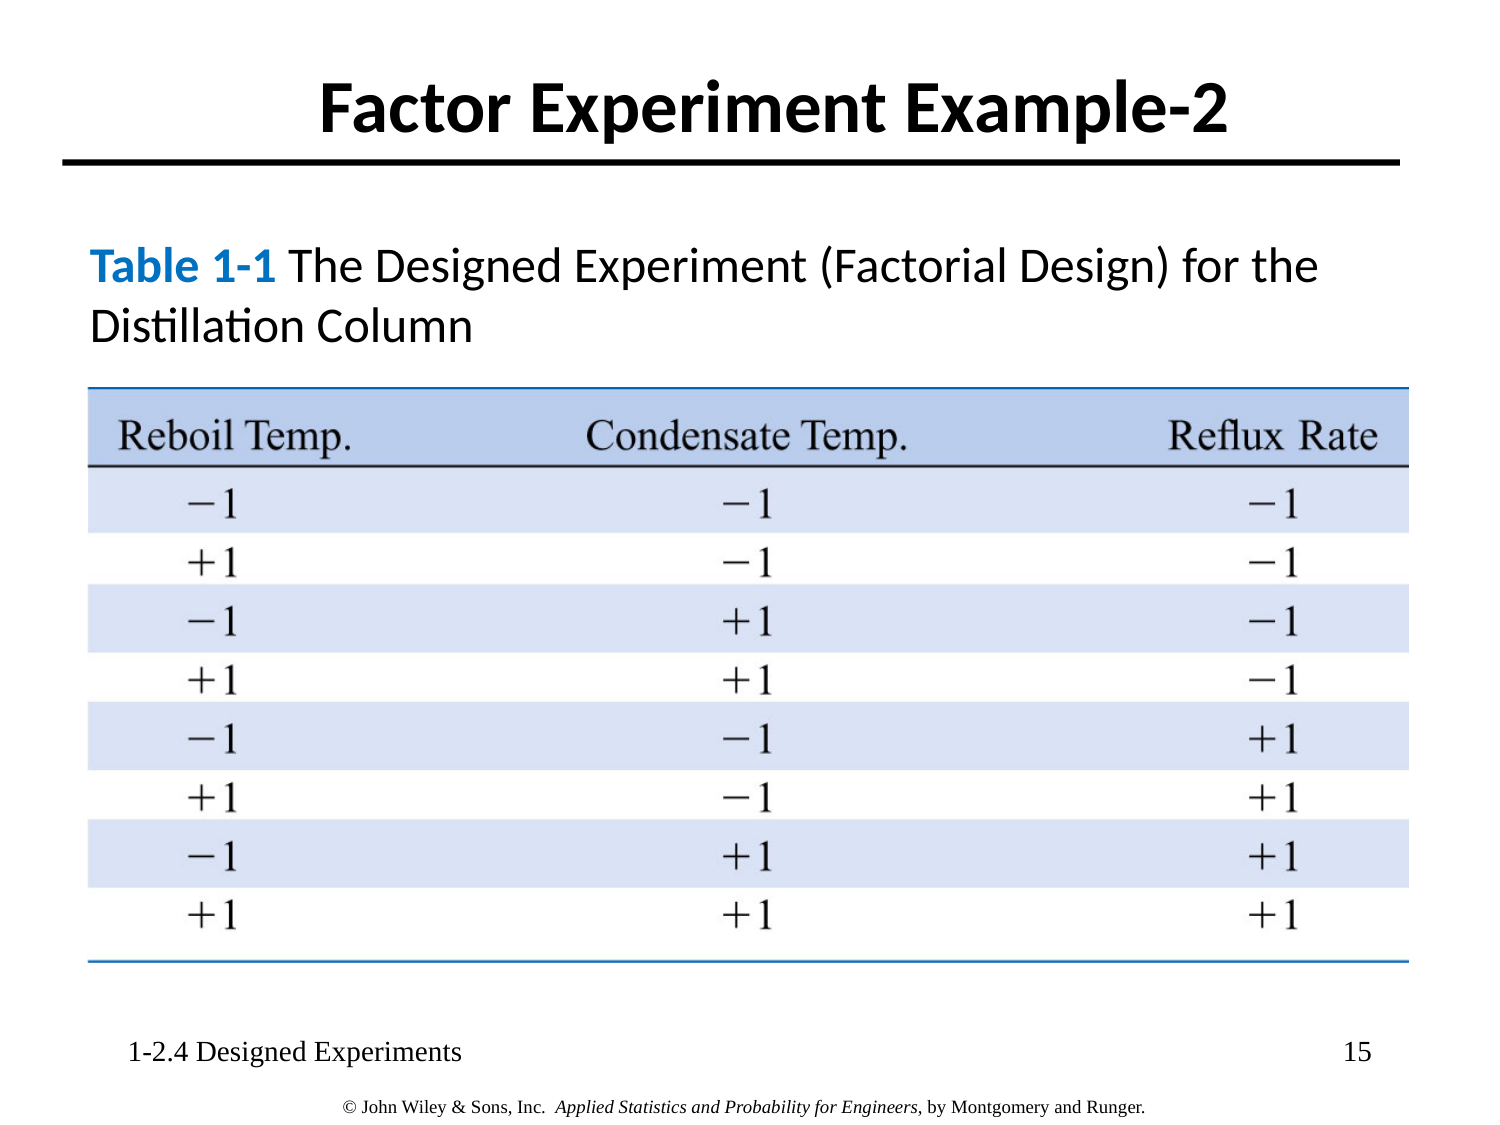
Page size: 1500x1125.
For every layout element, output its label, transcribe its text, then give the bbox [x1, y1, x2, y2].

footer 1-2.4 Designed Experiments [112, 1024, 776, 1101]
text_box Factor Experiment Example-2 [50, 49, 1500, 155]
text_box © John Wiley & Sons, Inc. Applied Statistics and Probability for Engineers, by Montgomery and Runger. [327, 1087, 1161, 1125]
text_box Table 1-1 The Designed Experiment (Factorial Design) for the Distillation Column [75, 224, 1400, 360]
slide_number 15 [1074, 1024, 1388, 1101]
picture [87, 387, 1409, 963]
